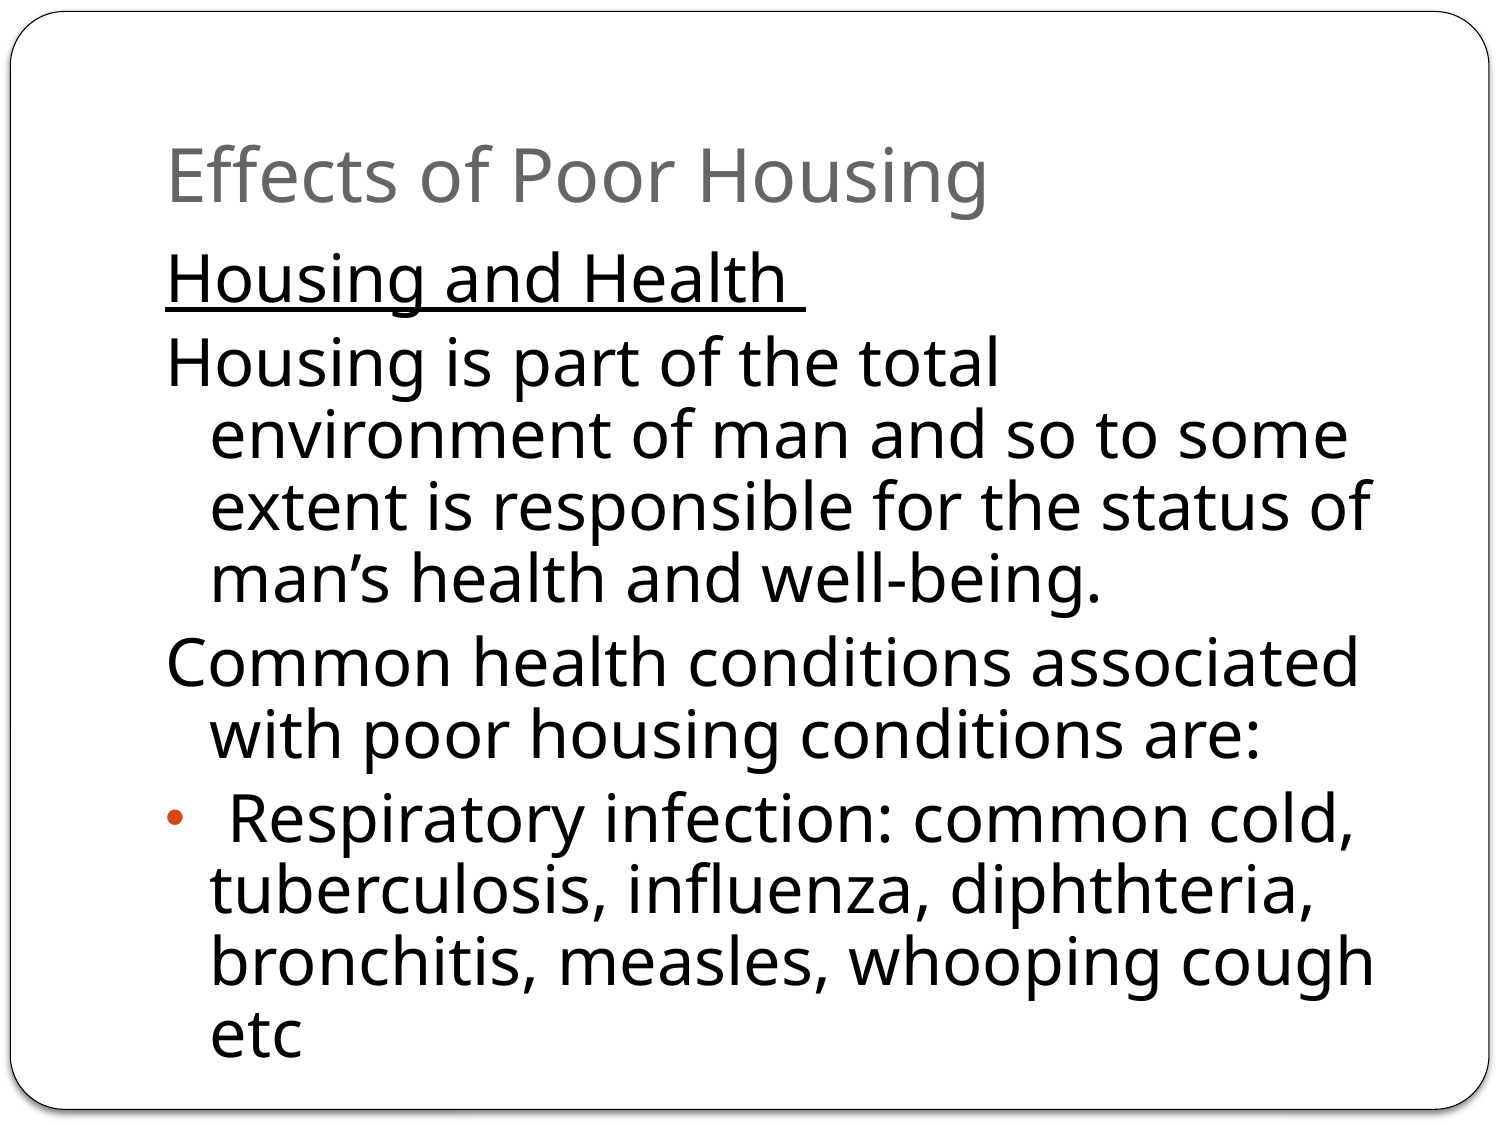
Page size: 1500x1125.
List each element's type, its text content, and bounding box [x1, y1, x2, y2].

title Effects of Poor Housing [150, 45, 1425, 233]
list Housing and Health Housing is part of the total environment of man and so to some extent is responsible for the status of man’s health and well-being. Common health conditions associated with poor housing conditions are: Respiratory infection: common cold, tuberculosis, influenza, diphthteria, bronchitis, measles, whooping cough etc [150, 237, 1425, 988]
